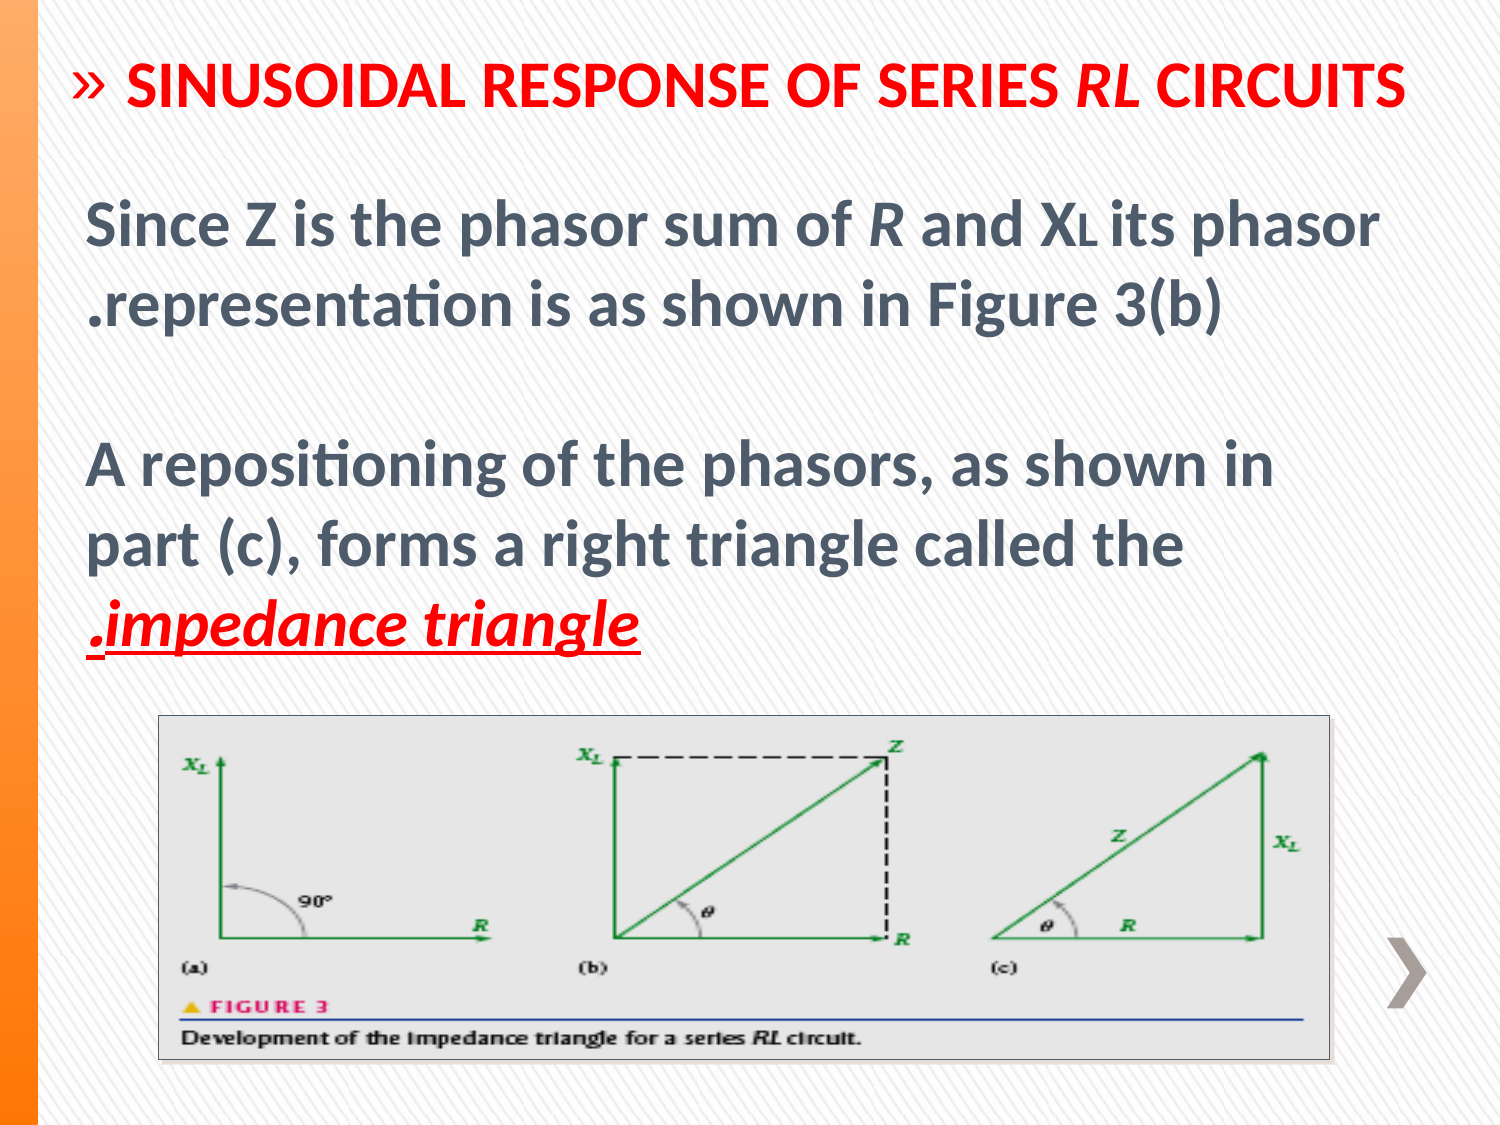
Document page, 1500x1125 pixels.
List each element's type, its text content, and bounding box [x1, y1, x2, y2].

picture [159, 715, 1329, 1059]
subtitle SINUSOIDAL RESPONSE OF SERIES RL CIRCUITS [55, 33, 1424, 138]
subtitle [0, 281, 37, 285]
text_box Since Z is the phasor sum of R and XL its phasor representation is as shown in Figure 3(b). A repositioning of the phasors, as shown in part (c), forms a right triangle called the impedance triangle. [70, 172, 1418, 668]
